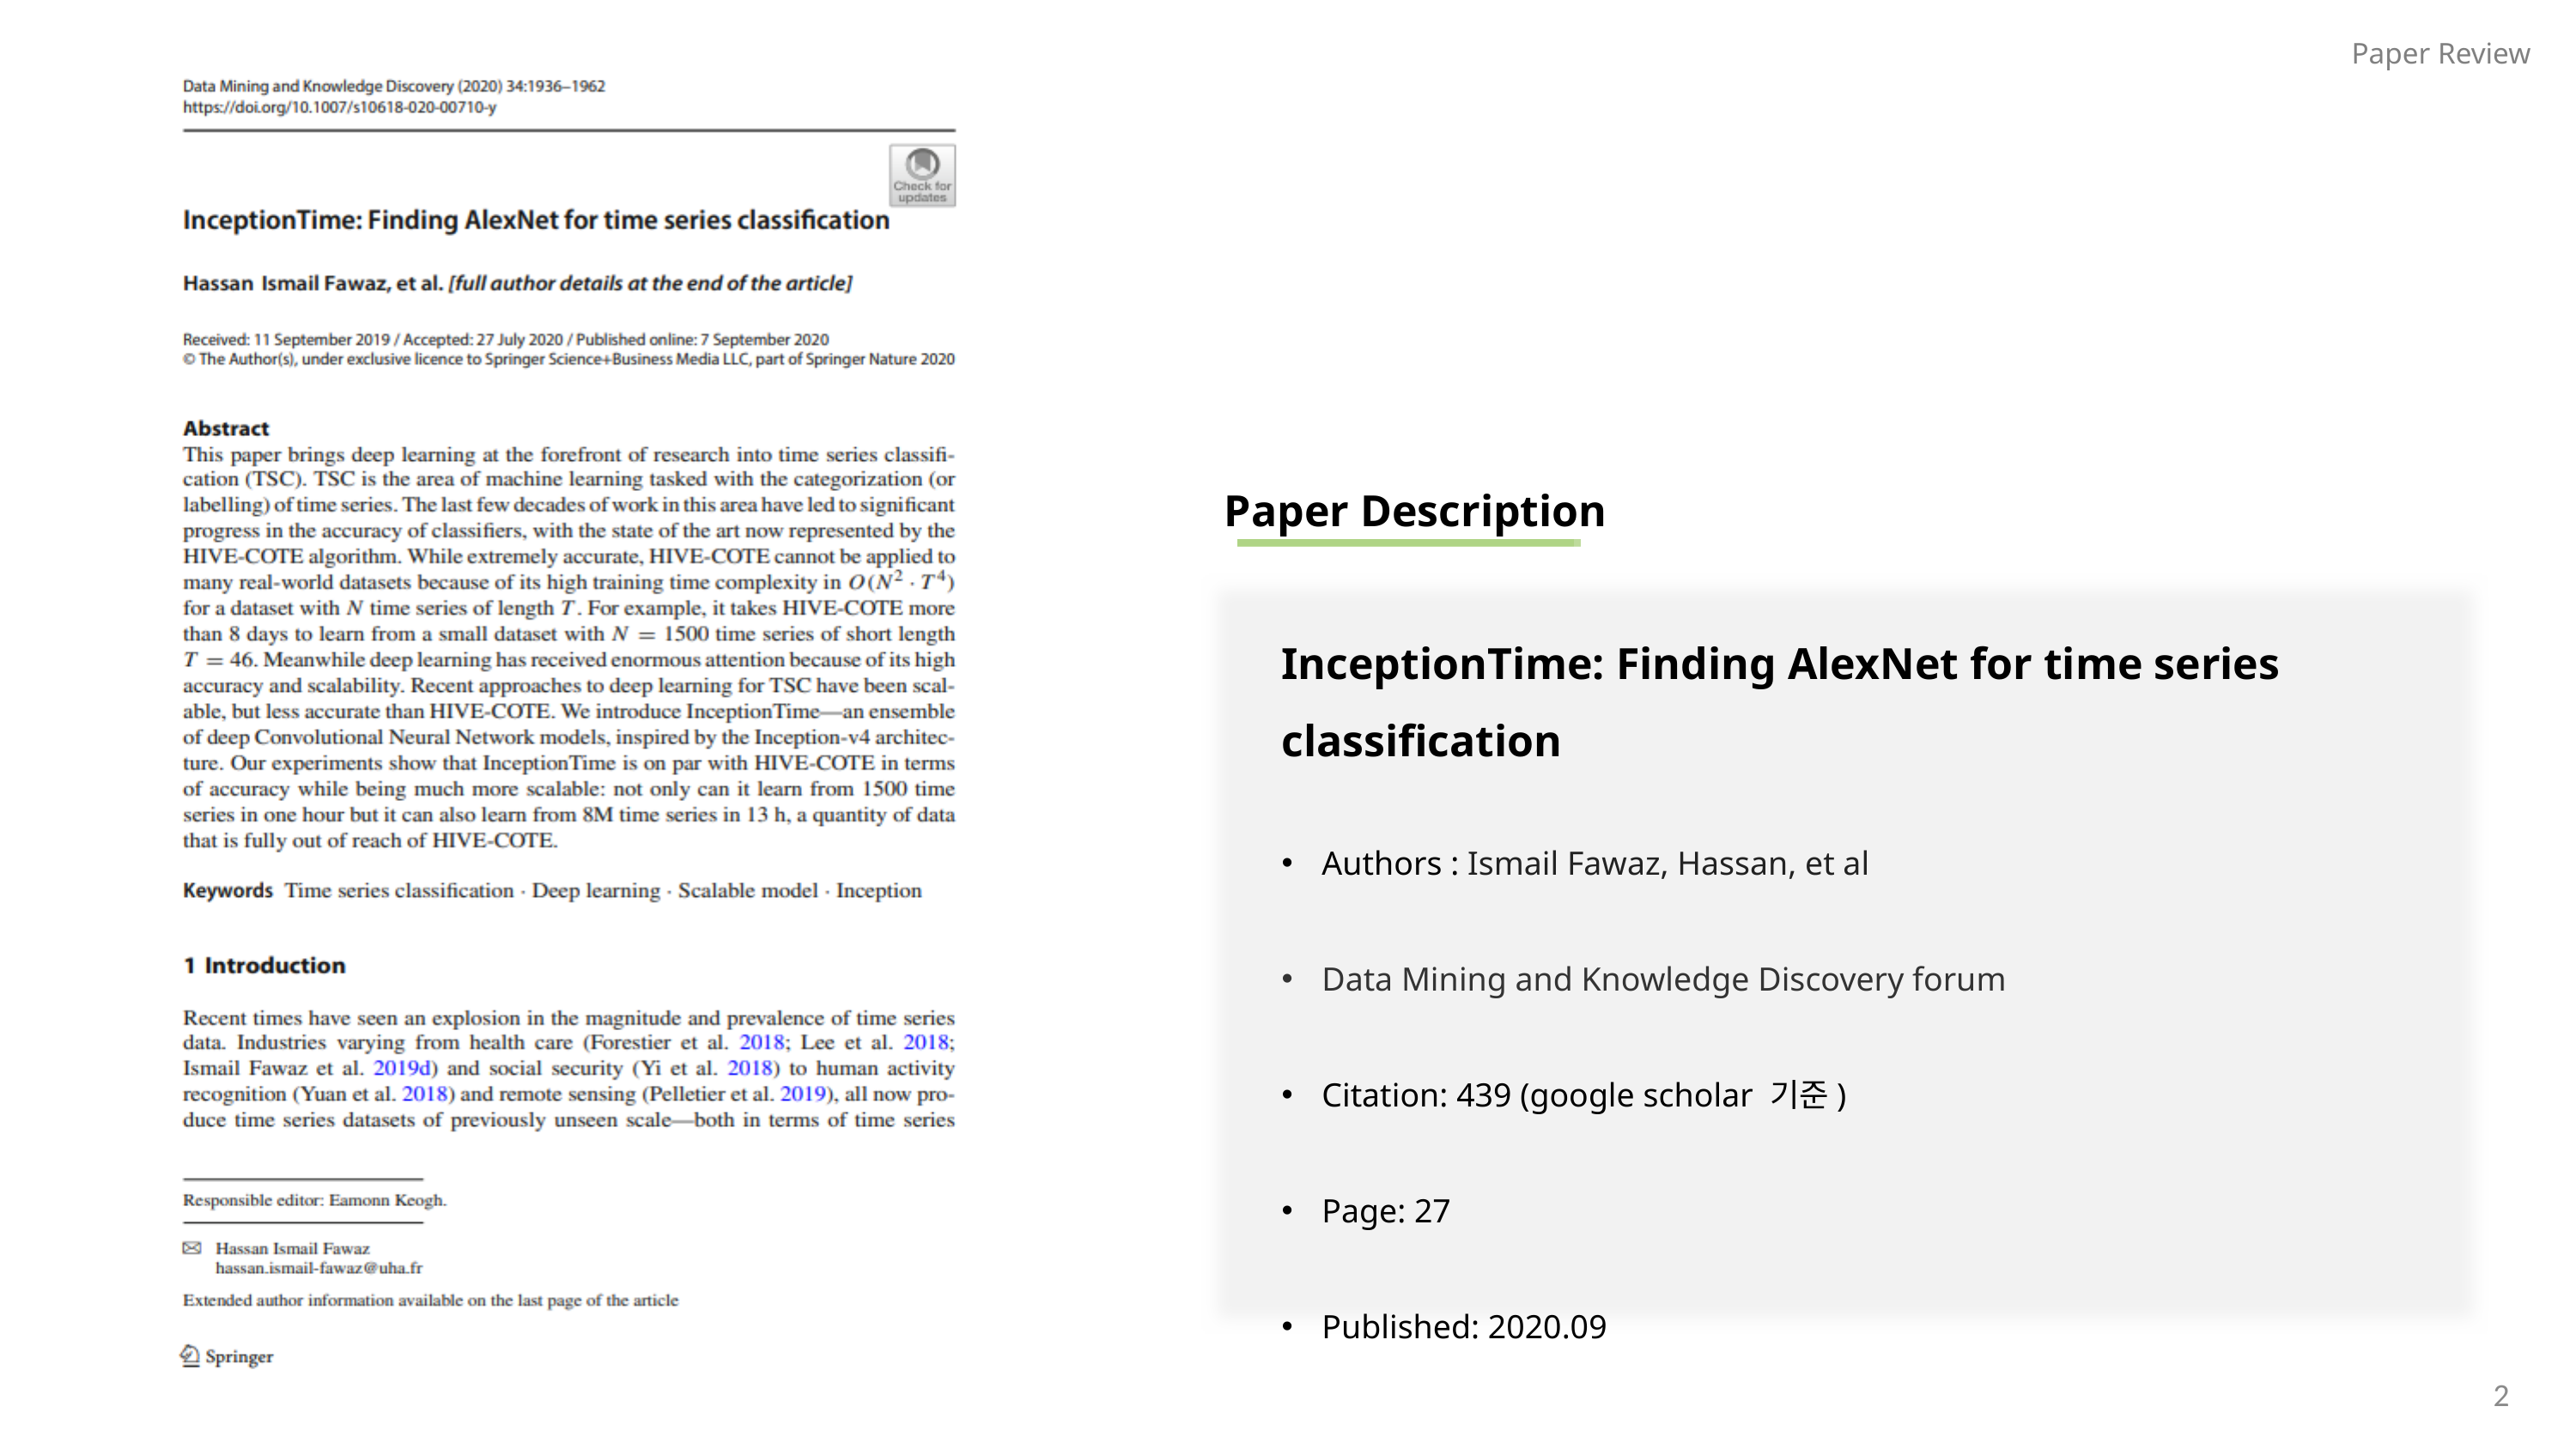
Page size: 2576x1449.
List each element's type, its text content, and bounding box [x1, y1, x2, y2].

text_box InceptionTime: Finding AlexNet for time series classification Authors : Ismail Fawaz, Hassan, et al Data Mining and Knowledge Discovery forum Citation: 439 (google scholar 기준) Page: 27 Published: 2020.09 [1268, 604, 2463, 1410]
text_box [1237, 539, 1581, 547]
text_box 3. Receptive field [1226, 598, 2467, 1310]
picture [140, 55, 1031, 1410]
text_box ⑥ Filter length (Filter size : 10, 20, 40) [1224, 596, 2470, 1313]
text_box Paper Description [1211, 477, 1620, 542]
text_box Paper Review [2338, 28, 2576, 76]
text_box [1230, 602, 2463, 1307]
slide_number 2 [2221, 1367, 2523, 1420]
